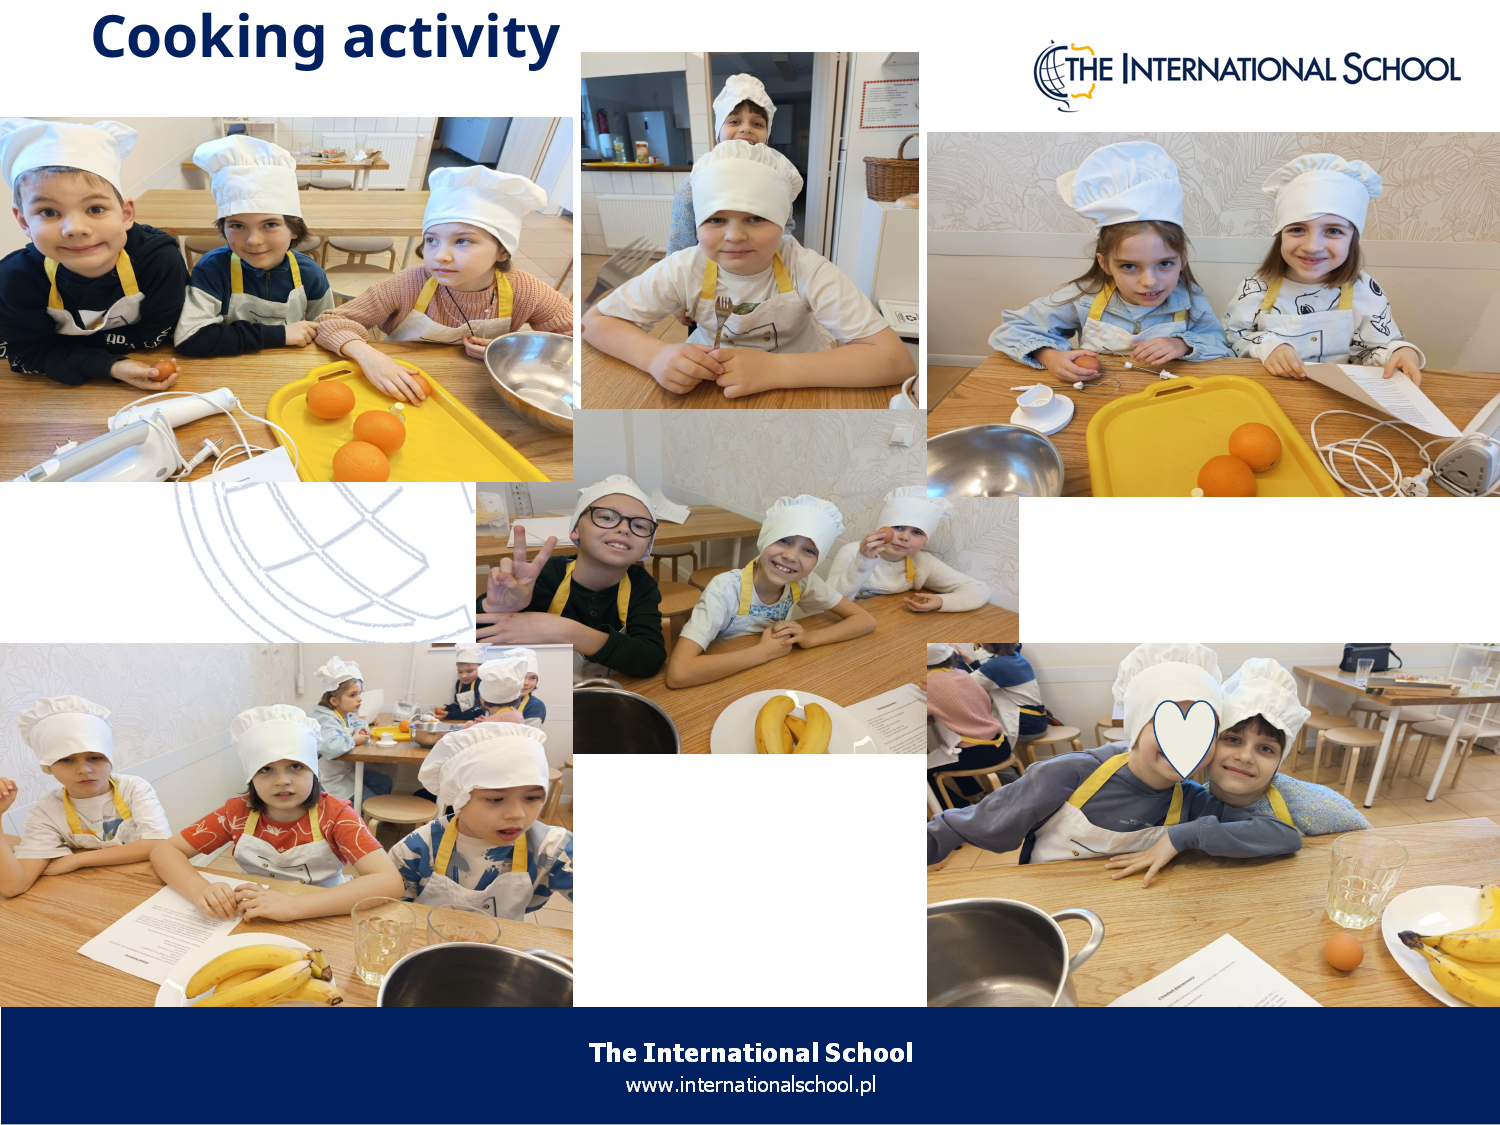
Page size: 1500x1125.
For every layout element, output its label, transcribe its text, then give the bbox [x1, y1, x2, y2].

picture [0, 0, 1500, 1125]
title Cooking activity [75, 0, 1425, 131]
